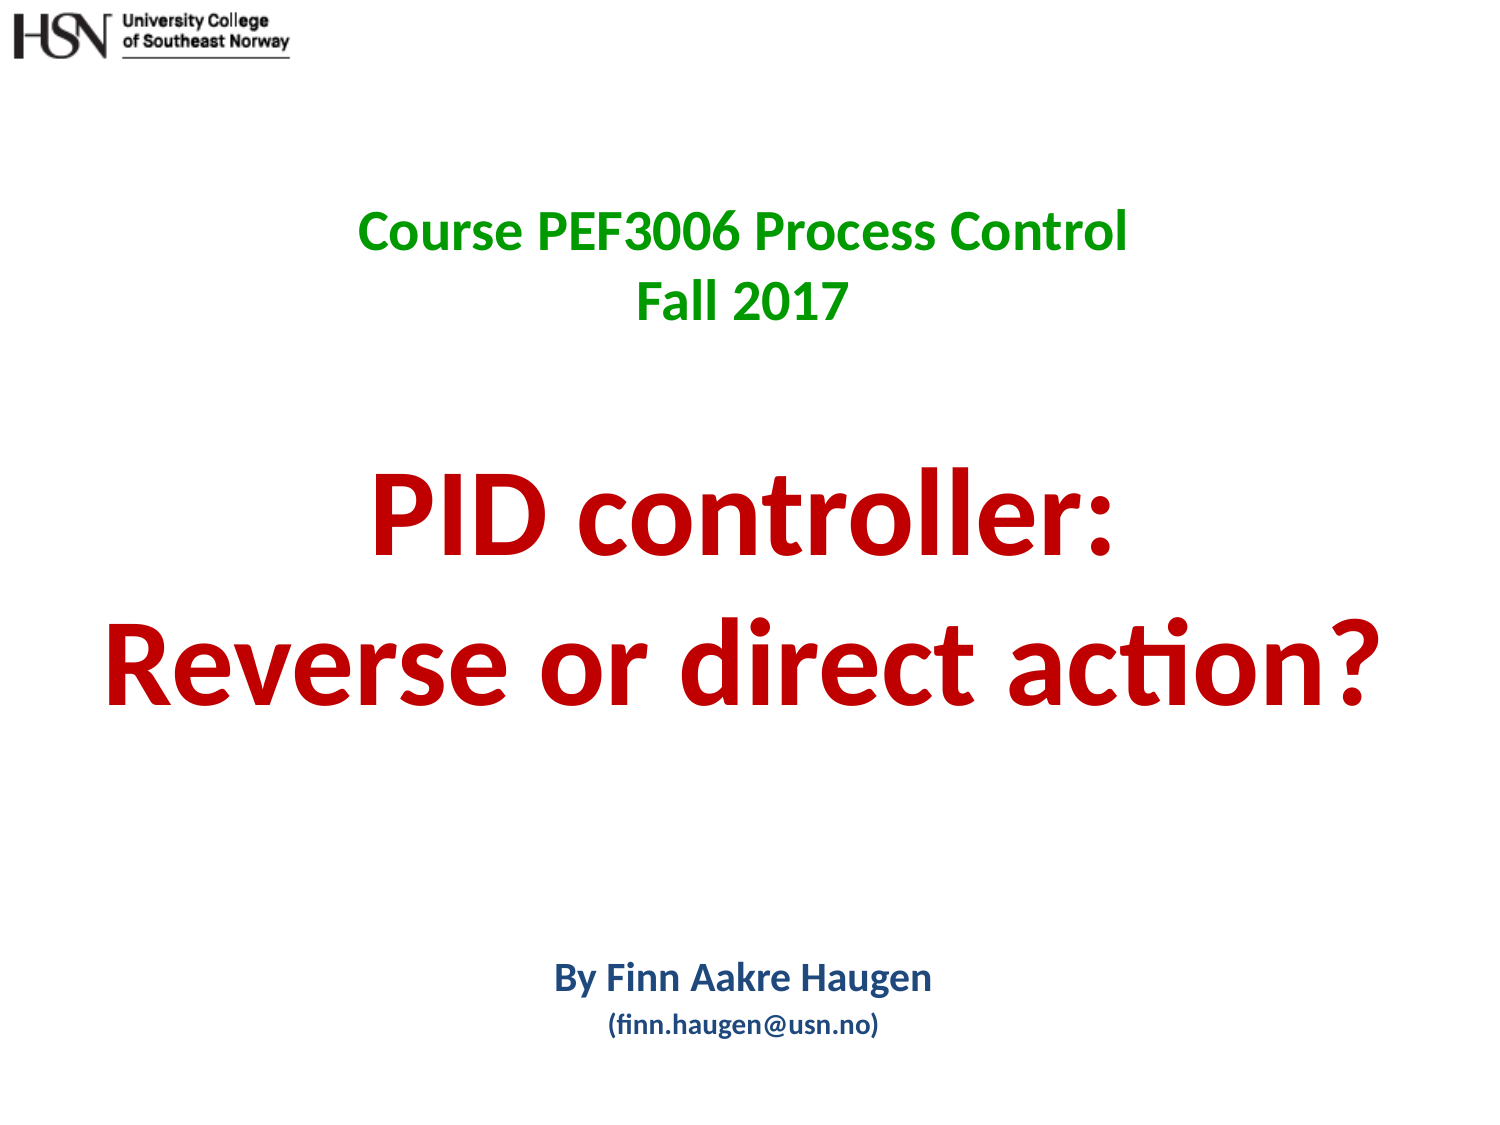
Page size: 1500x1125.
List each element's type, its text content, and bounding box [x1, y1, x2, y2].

picture [5, 3, 299, 67]
subtitle By Finn Aakre Haugen (finn.haugen@usn.no) [218, 941, 1269, 1071]
title PID controller: Reverse or direct action? [29, 408, 1460, 752]
text_box Course PEF3006 Process Control Fall 2017 [218, 184, 1269, 350]
